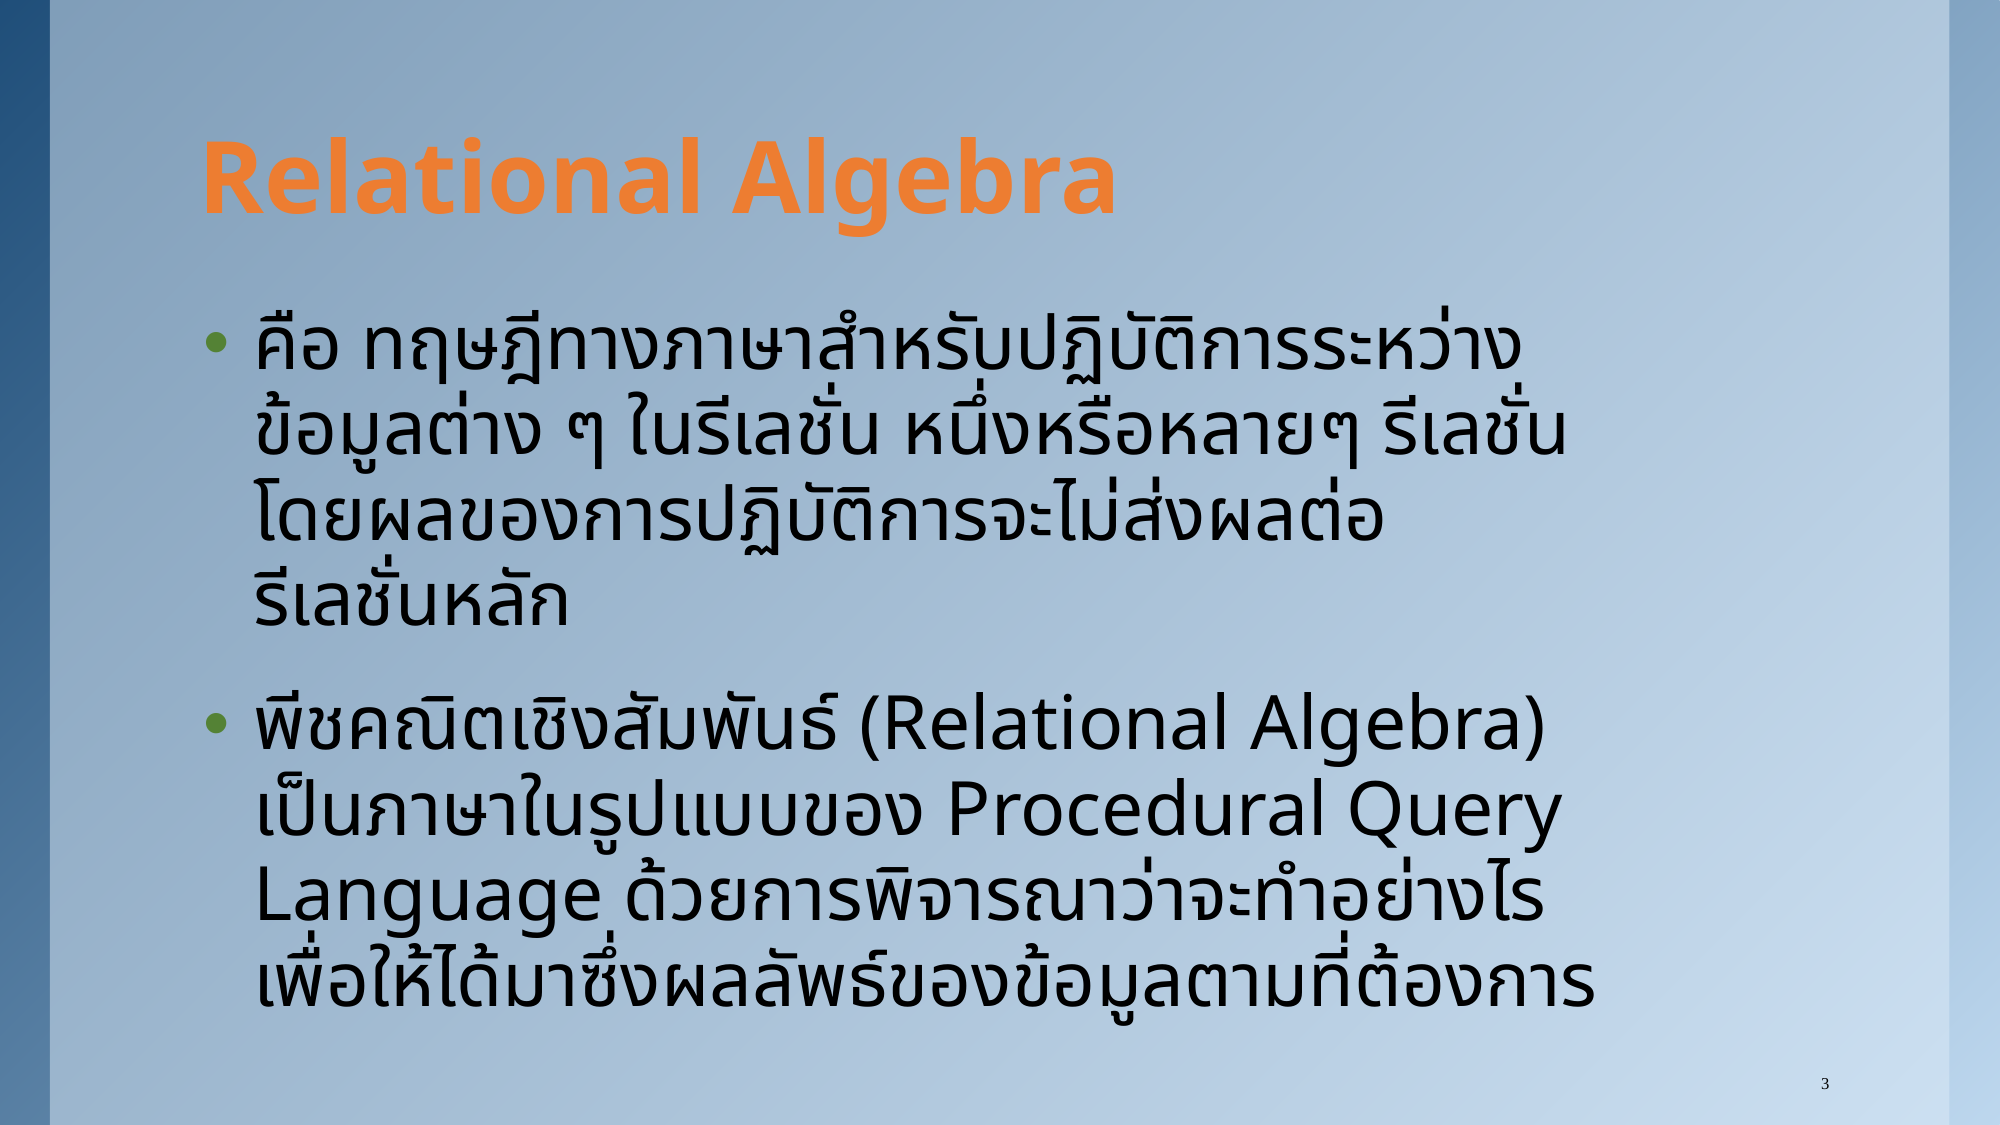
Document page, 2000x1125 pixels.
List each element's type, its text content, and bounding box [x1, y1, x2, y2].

title Relational Algebra [183, 12, 1850, 242]
slide_number 3 [1667, 1050, 1850, 1103]
list คือ ทฤษฎีทางภาษาสำหรับปฏิบัติการระหว่างข้อมูลต่าง ๆ ในรีเลชั่น หนึ่งหรือหลายๆ รีเลชั่น โดยผลของการปฏิบัติการจะไม่ส่งผลต่อ รีเลชั่นหลัก พีชคณิตเชิงสัมพันธ์ (Relational Algebra) เป็นภาษาในรูปแบบของ Procedural Query Language ด้วยการพิจารณาว่าจะทำอย่างไรเพื่อให้ได้มาซึ่งผลลัพธ์ของข้อมูลตามที่ต้องการ [183, 290, 1674, 969]
